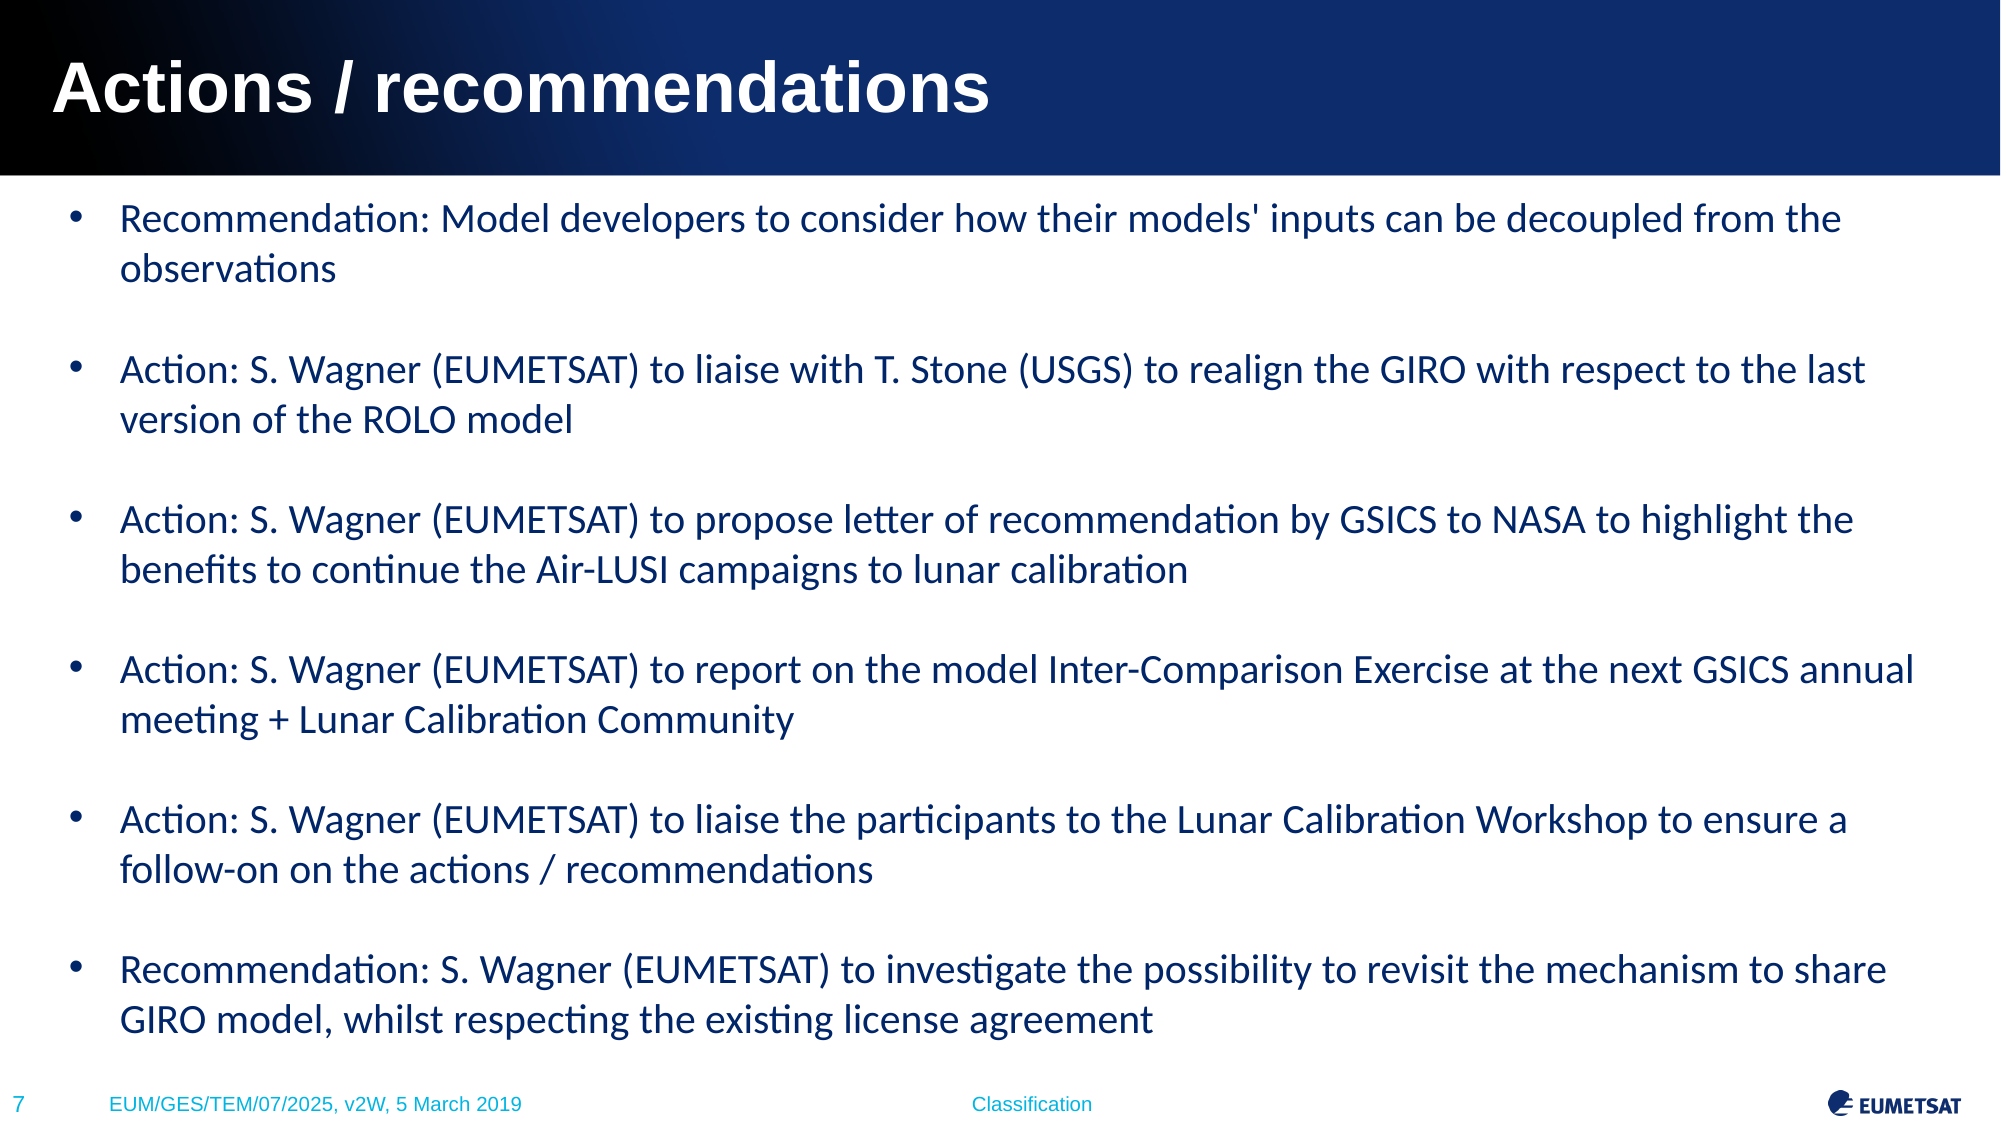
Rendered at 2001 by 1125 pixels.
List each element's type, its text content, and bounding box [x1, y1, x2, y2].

list Recommendation: Model developers to consider how their models' inputs can be decoupled from the observations Action: S. Wagner (EUMETSAT) to liaise with T. Stone (USGS) to realign the GIRO with respect to the last version of the ROLO model Action: S. Wagner (EUMETSAT) to propose letter of recommendation by GSICS to NASA to highlight the benefits to continue the Air-LUSI campaigns to lunar calibration Action: S. Wagner (EUMETSAT) to report on the model Inter-Comparison Exercise at the next GSICS annual meeting + Lunar Calibration Community Action: S. Wagner (EUMETSAT) to liaise the participants to the Lunar Calibration Workshop to ensure a follow-on on the actions / recommendations Recommendation: S. Wagner (EUMETSAT) to investigate the possibility to revisit the mechanism to share GIRO model, whilst respecting the existing license agreement [53, 183, 1941, 1057]
picture [0, 0, 2001, 1125]
title Actions / recommendations [0, 0, 2000, 168]
